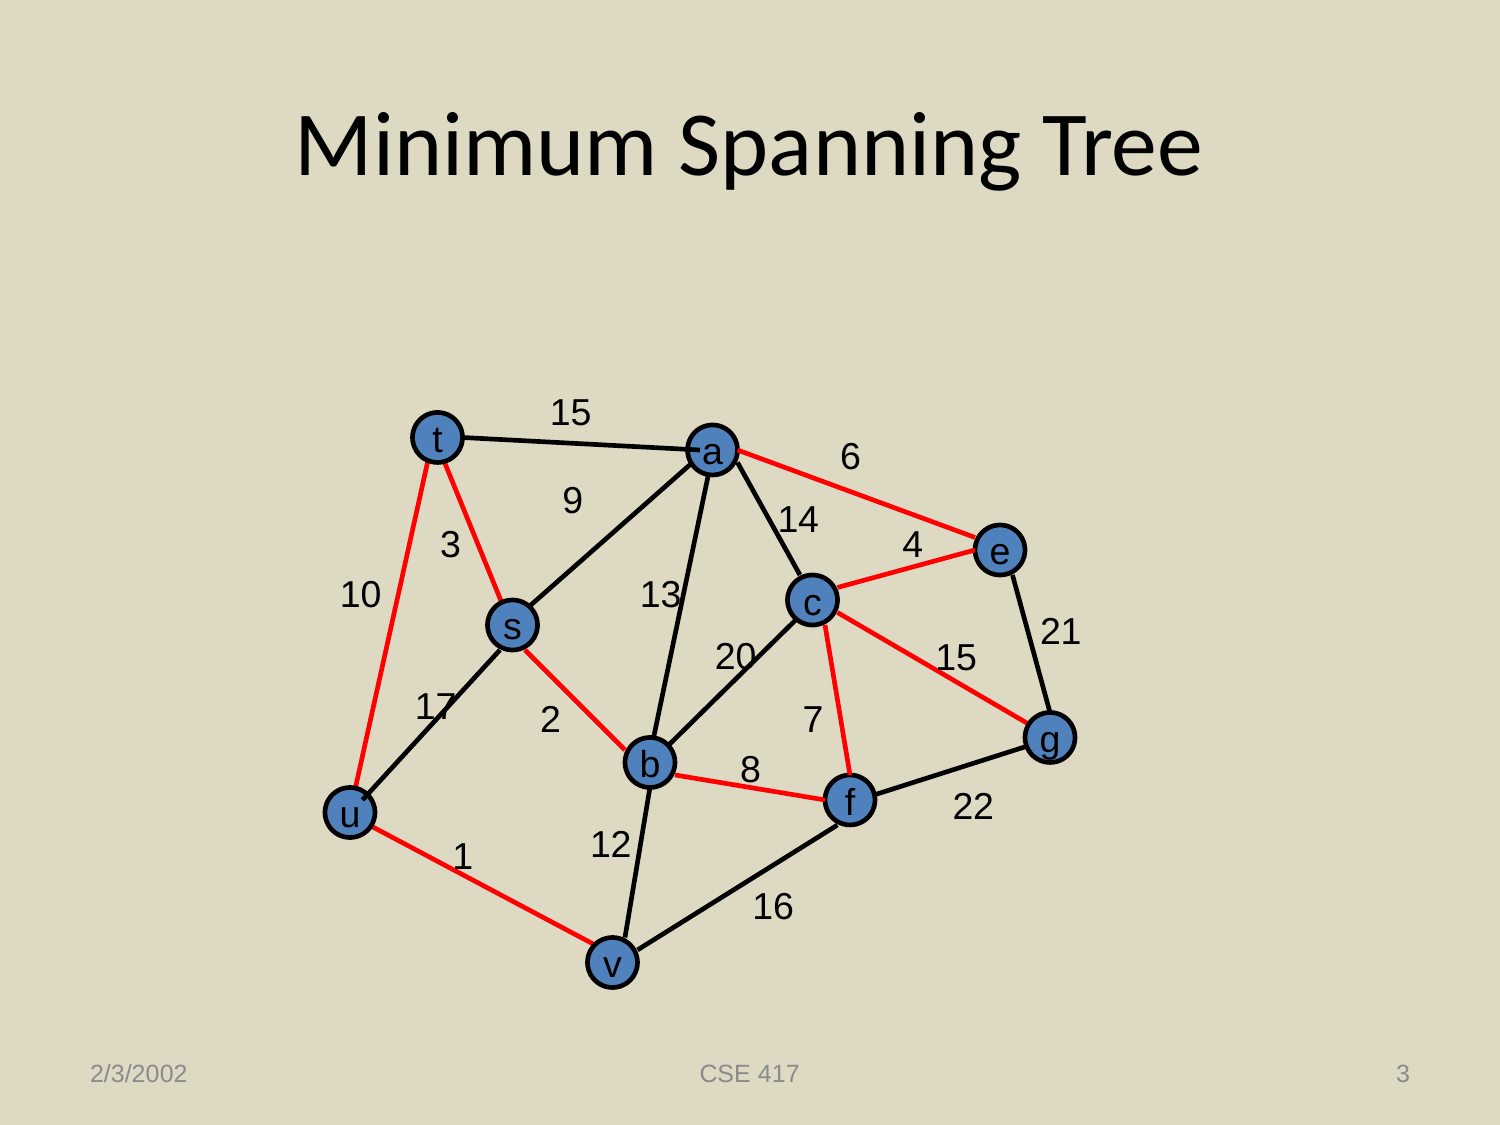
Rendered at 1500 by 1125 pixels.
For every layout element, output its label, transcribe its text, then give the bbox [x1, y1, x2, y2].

text_box 1 [437, 824, 489, 885]
text_box 4 [887, 512, 939, 573]
text_box 8 [725, 737, 776, 798]
text_box f [825, 774, 876, 825]
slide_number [75, 1042, 425, 1103]
text_box 9 [547, 468, 599, 529]
text_box 20 [700, 624, 772, 685]
text_box 17 [400, 674, 472, 735]
text_box g [1025, 712, 1076, 763]
text_box 15 [535, 380, 607, 441]
text_box 15 [920, 625, 992, 686]
text_box c [787, 575, 838, 626]
text_box a [687, 424, 738, 475]
footer CSE 417 [512, 1042, 988, 1103]
text_box 2 [525, 687, 576, 748]
text_box 13 [625, 562, 697, 623]
text_box 22 [937, 774, 1010, 835]
text_box v [587, 937, 638, 988]
text_box 7 [787, 687, 839, 748]
text_box 6 [825, 424, 876, 485]
text_box 21 [1025, 599, 1097, 660]
text_box 16 [737, 874, 809, 935]
text_box u [324, 787, 376, 838]
text_box e [975, 525, 1026, 576]
text_box 14 [762, 487, 835, 548]
text_box 12 [575, 812, 647, 873]
text_box s [487, 600, 538, 651]
text_box 10 [325, 562, 397, 623]
text_box t [412, 412, 463, 463]
text_box b [624, 737, 676, 788]
slide_number 3 [1074, 1042, 1425, 1103]
text_box 3 [425, 512, 476, 573]
title Minimum Spanning Tree [75, 45, 1425, 233]
